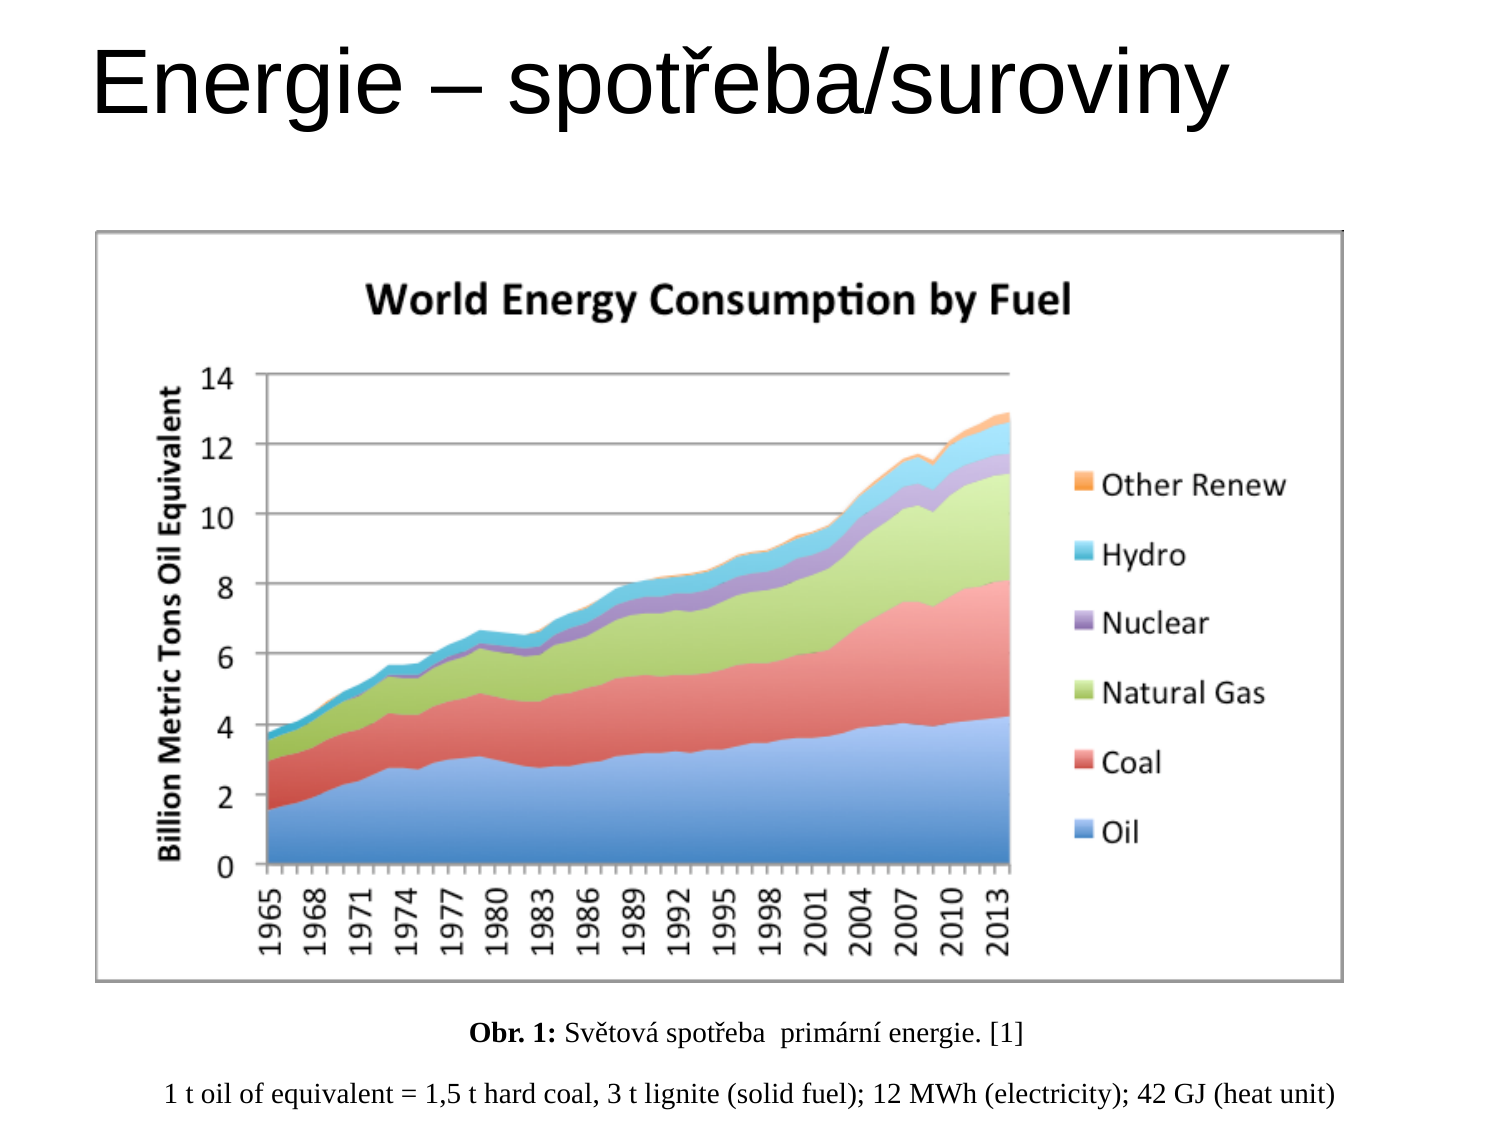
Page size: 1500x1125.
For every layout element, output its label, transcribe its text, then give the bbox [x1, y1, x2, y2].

picture [95, 230, 1344, 983]
text_box Obr. 1: Světová spotřeba primární energie. [1] [51, 1005, 1449, 1056]
title Energie – spotřeba/suroviny [75, 0, 1425, 154]
text_box 1 t oil of equivalent = 1,5 t hard coal, 3 t lignite (solid fuel); 12 MWh (electricity); 42 GJ (heat unit) [0, 1067, 1500, 1117]
